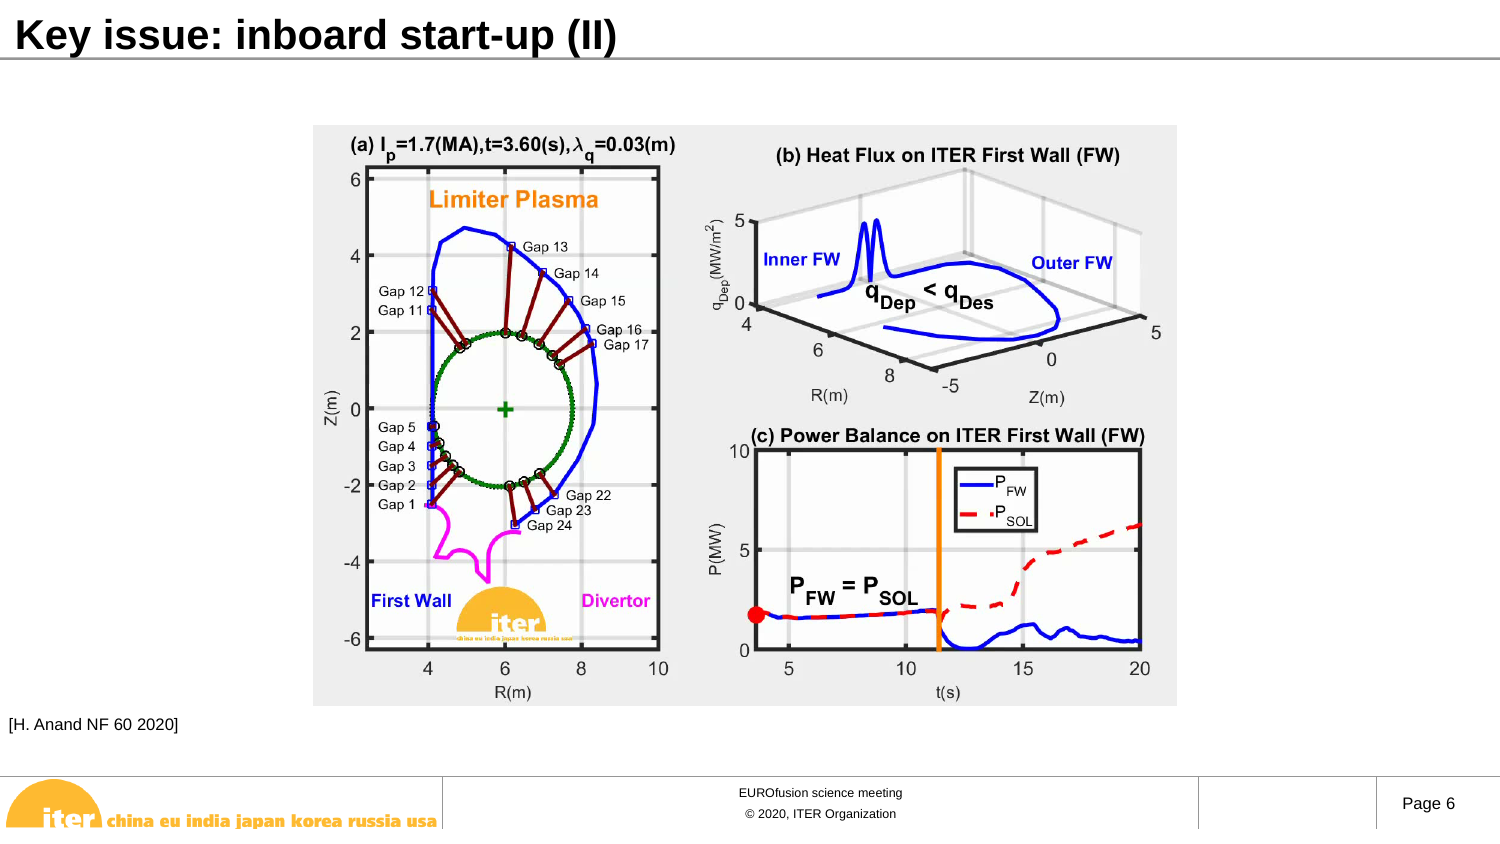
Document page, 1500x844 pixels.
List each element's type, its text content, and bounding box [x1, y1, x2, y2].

text_box [H. Anand NF 60 2020] [0, 706, 194, 742]
picture [106, 812, 438, 829]
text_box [312, 124, 1178, 708]
title Key issue: inboard start-up (II) [0, 0, 1500, 60]
picture [5, 779, 104, 828]
